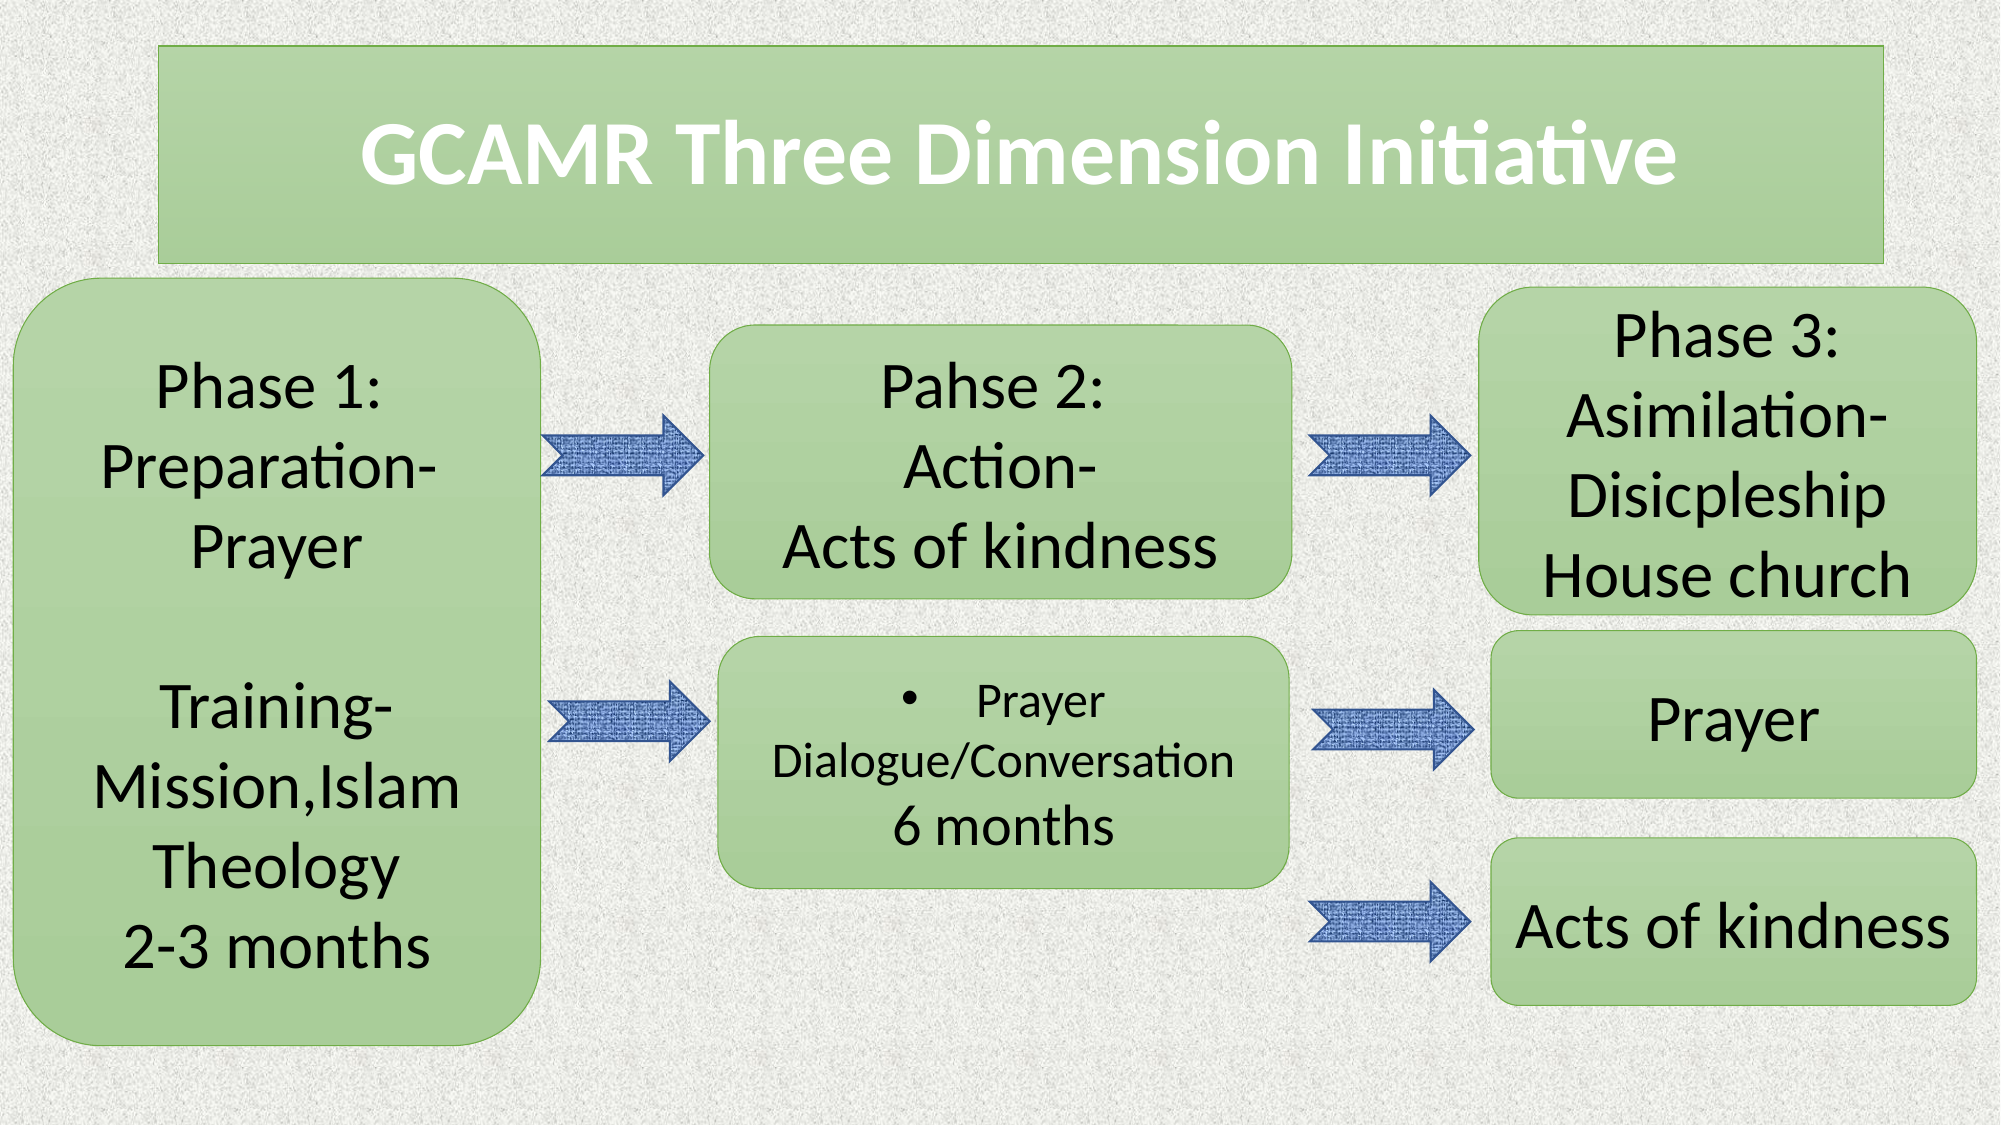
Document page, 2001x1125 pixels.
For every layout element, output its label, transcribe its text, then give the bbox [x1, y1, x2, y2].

text_box [546, 679, 712, 764]
text_box [1307, 413, 1472, 498]
text_box [1307, 879, 1472, 964]
title GCAMR Three Dimension Initiative [158, 45, 1884, 264]
text_box [1310, 687, 1476, 772]
picture [0, 0, 2001, 1125]
text_box Phase 1: Preparation- Prayer Training-Mission,Islam Theology 2-3 months [12, 277, 542, 1047]
text_box Pahse 2: Action- Acts of kindness [709, 324, 1293, 600]
text_box [540, 413, 705, 498]
text_box Prayer Dialogue/Conversation 6 months [717, 635, 1290, 890]
text_box Prayer [1490, 630, 1978, 799]
text_box Phase 3: Asimilation- Disicpleship House church [1478, 286, 1978, 616]
text_box Acts of kindness [1490, 837, 1978, 1006]
